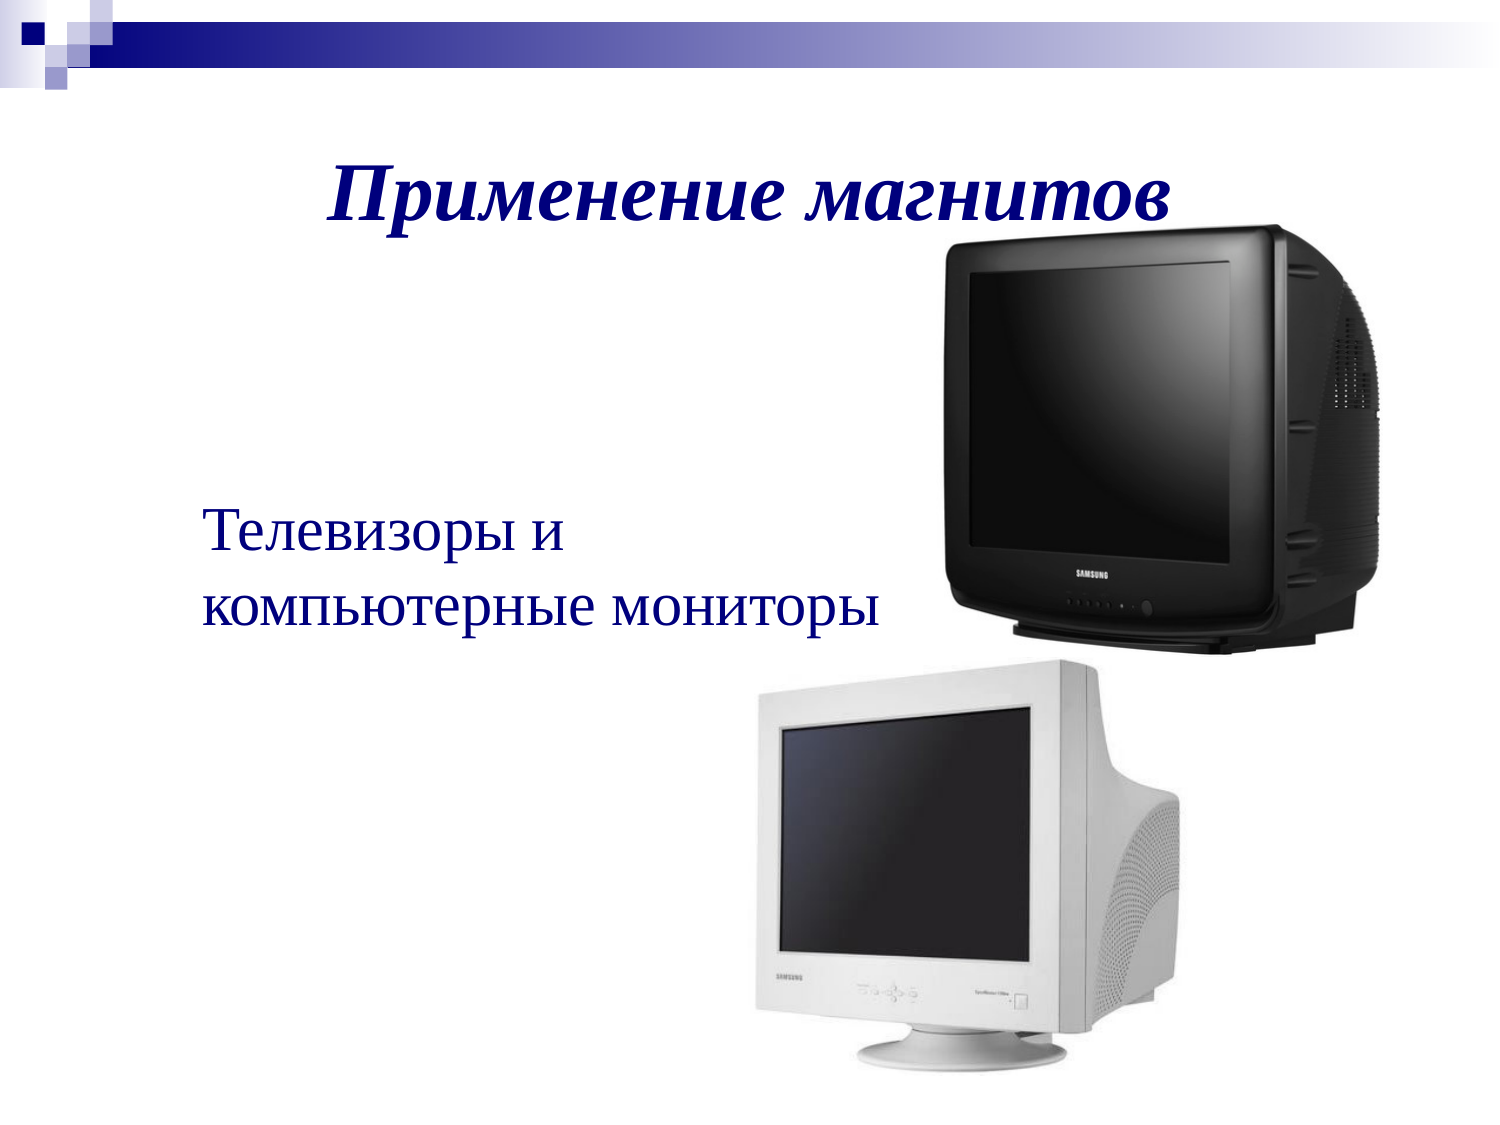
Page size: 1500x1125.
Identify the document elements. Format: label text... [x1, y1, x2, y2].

text_box Телевизоры и компьютерные мониторы [187, 480, 850, 646]
title Применение магнитов [75, 75, 1425, 300]
picture [726, 222, 1464, 1077]
